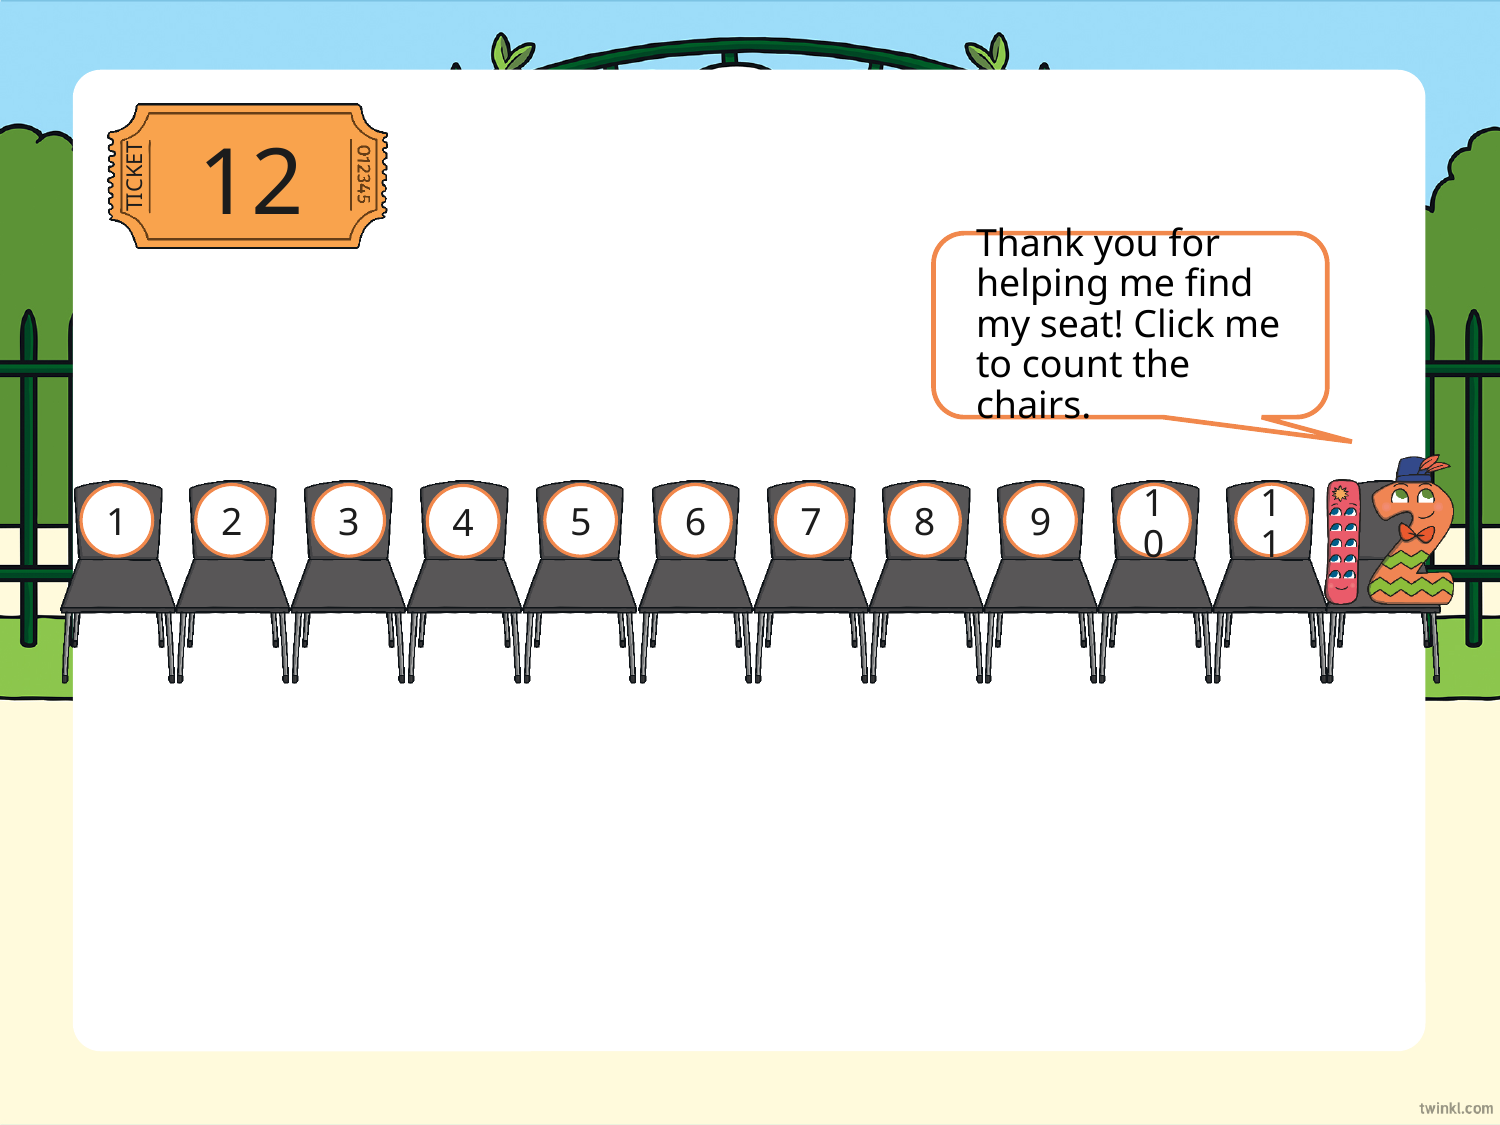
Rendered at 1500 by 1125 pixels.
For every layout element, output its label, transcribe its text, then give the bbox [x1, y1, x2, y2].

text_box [77, 95, 388, 258]
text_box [1206, 484, 1335, 556]
picture [0, 0, 1500, 1125]
text_box Thank you for helping me find my seat! Click me to count the chairs. [932, 232, 1353, 443]
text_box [1324, 454, 1454, 605]
